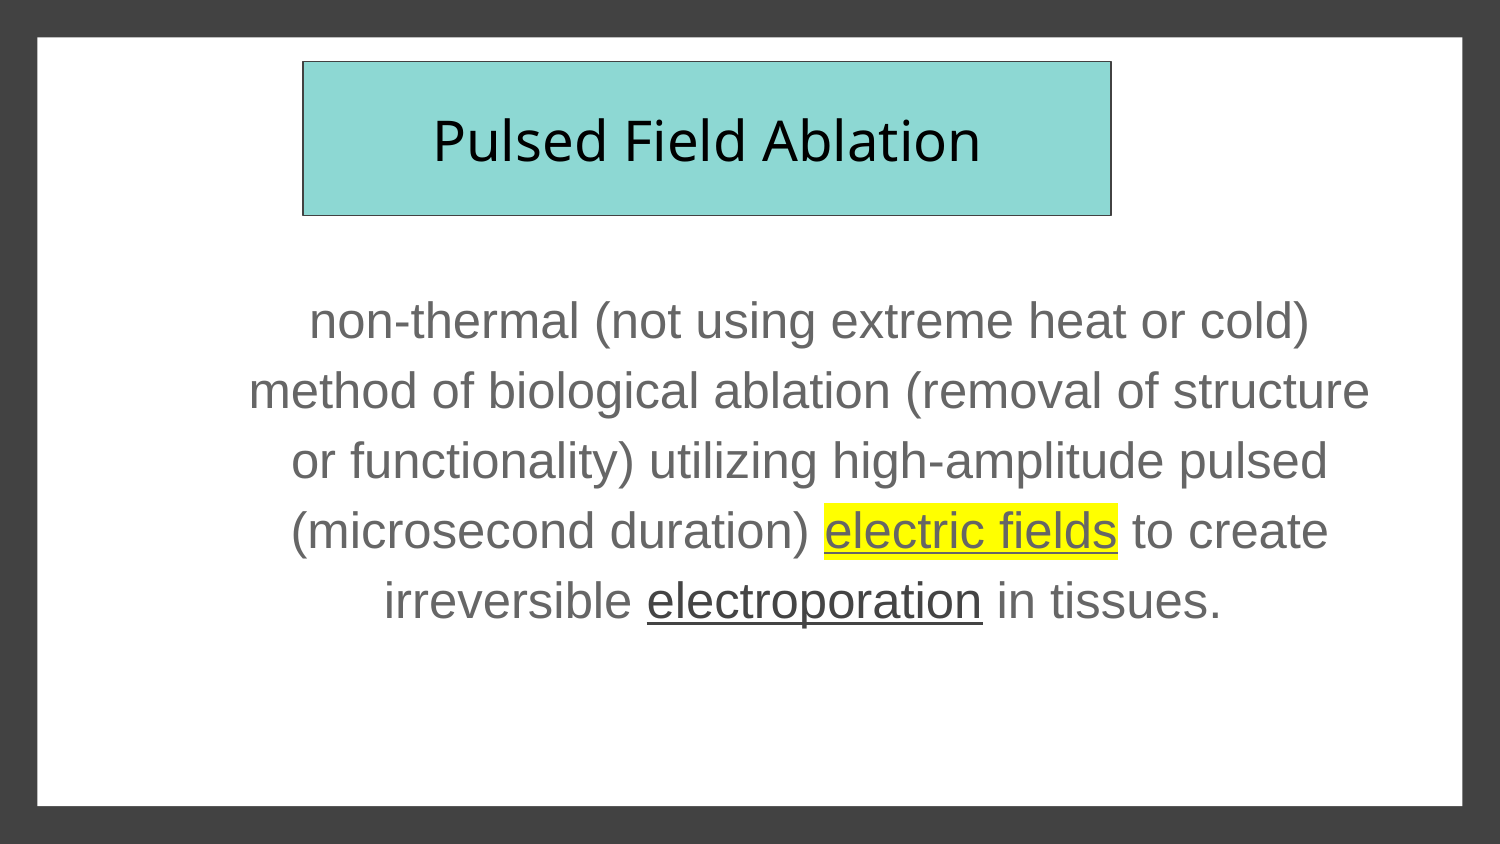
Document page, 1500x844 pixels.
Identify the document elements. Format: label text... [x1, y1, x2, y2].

text_box Pulsed Field Ablation [303, 61, 1112, 216]
subtitle non-thermal (not using extreme heat or cold) method of biological ablation (removal of structure or functionality) utilizing high-amplitude pulsed (microsecond duration) electric fields to create irreversible electroporation in tissues. [215, 264, 1405, 797]
